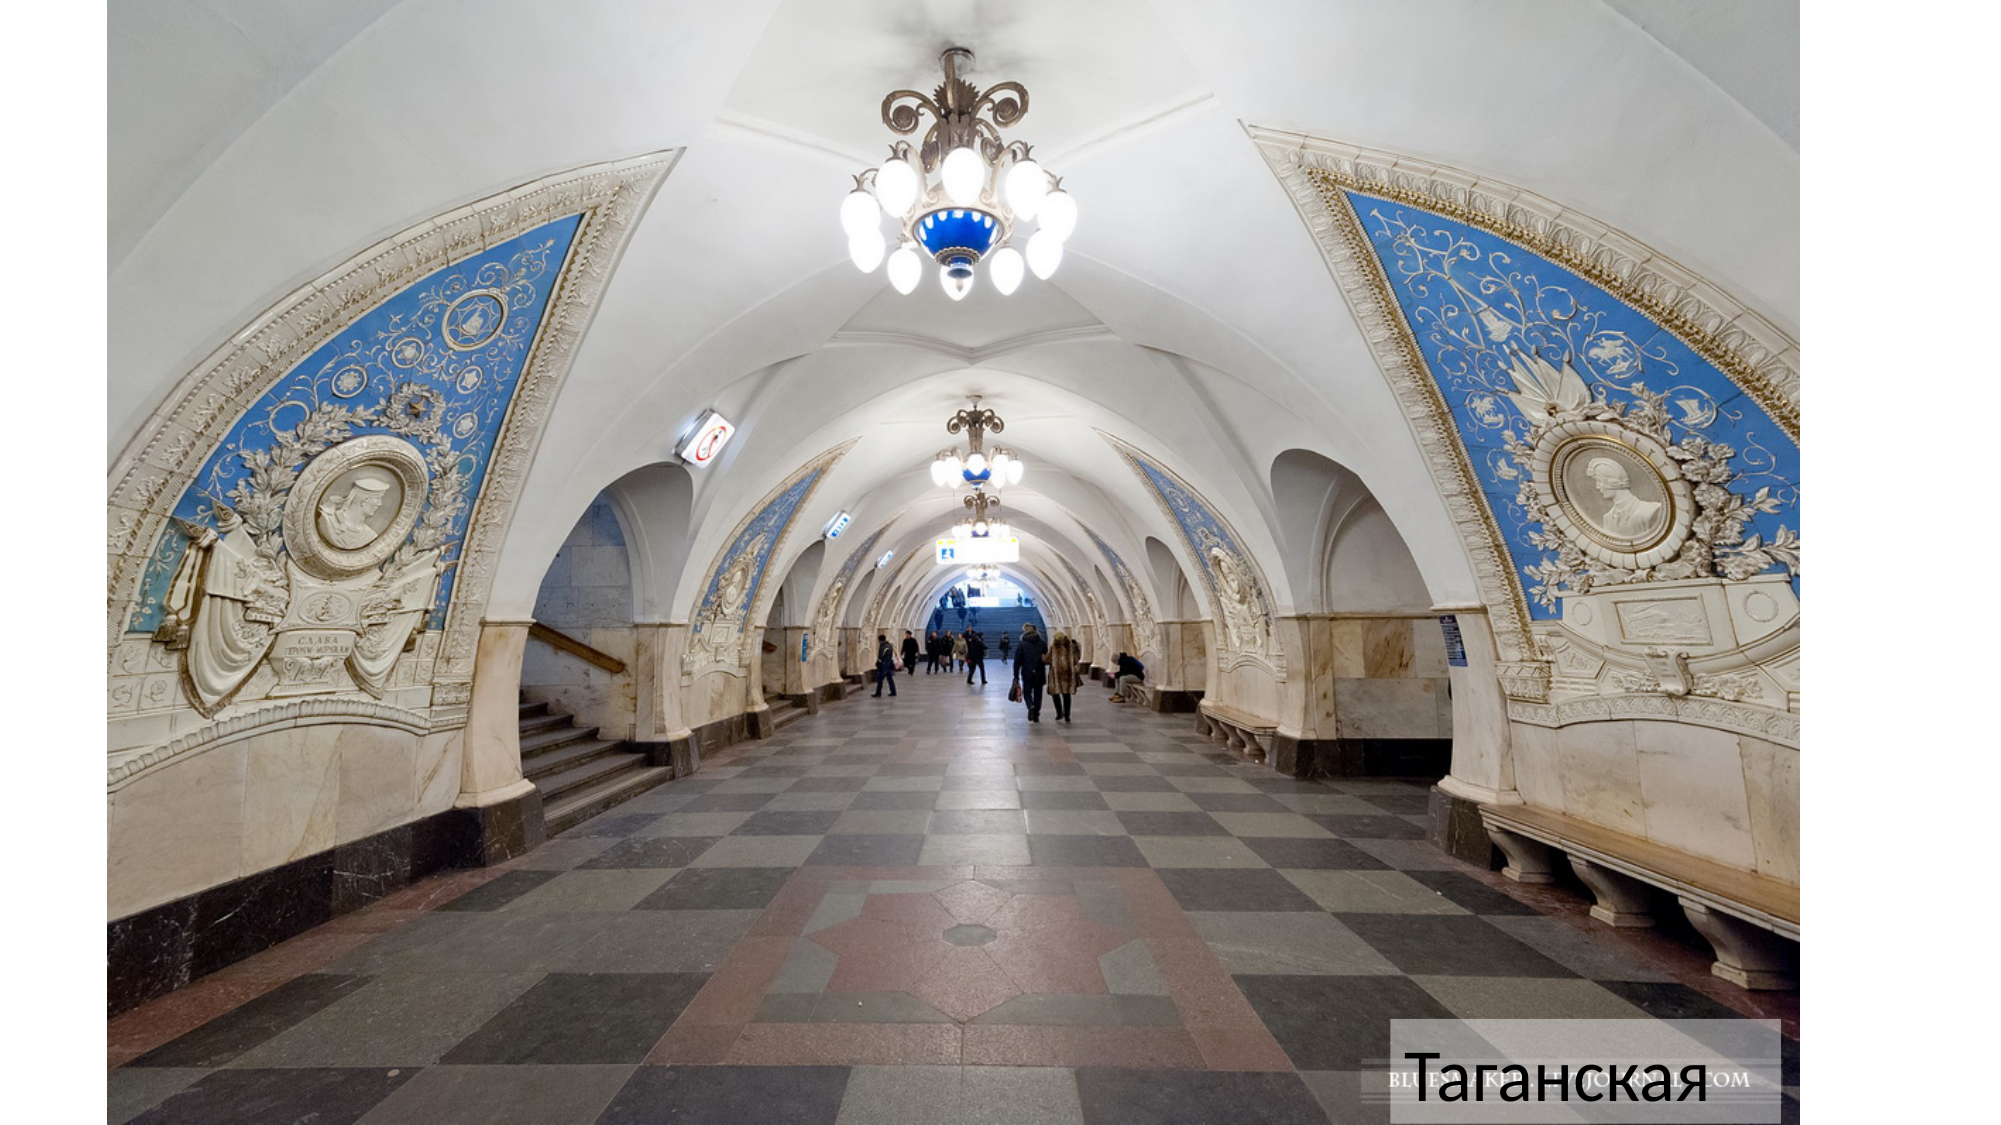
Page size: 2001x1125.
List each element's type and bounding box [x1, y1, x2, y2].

picture [107, 0, 1800, 1125]
